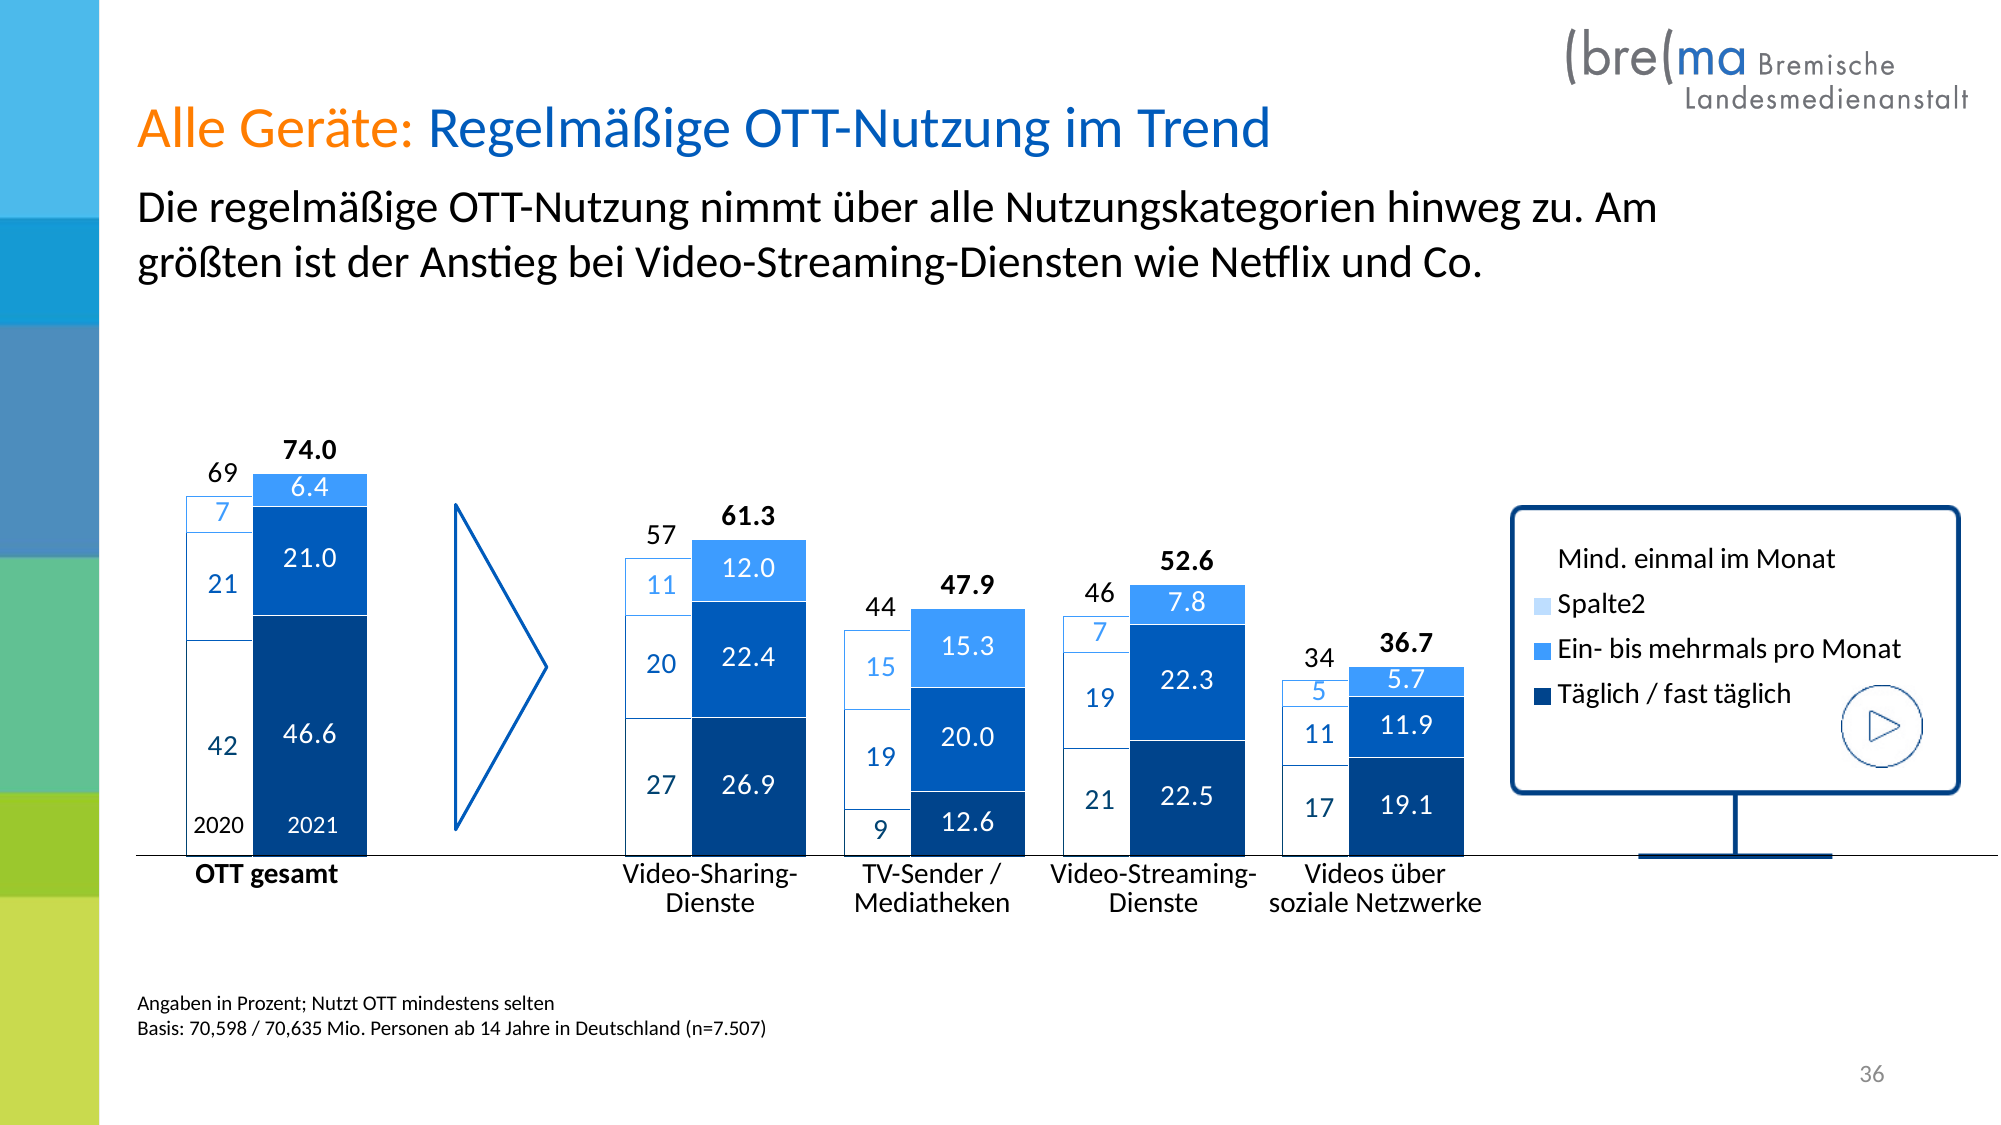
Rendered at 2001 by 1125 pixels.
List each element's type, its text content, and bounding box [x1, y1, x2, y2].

slide_number 36 [1433, 1042, 1900, 1103]
picture [0, 0, 100, 1125]
picture [1558, 21, 1978, 88]
text_box Alle Geräte: Regelmäßige OTT-Nutzung im Trend [137, 88, 1980, 178]
chart [50, 312, 2000, 937]
text_box Die regelmäßige OTT-Nutzung nimmt über alle Nutzungskategorien hinweg zu. Am größten ist der Anstieg bei Video-Streaming-Diensten wie Netflix und Co. [137, 177, 1780, 296]
text_box Angaben in Prozent; Nutzt OTT mindestens selten Basis: 70,598 / 70,635 Mio. Personen ab 14 Jahre in Deutschland (n=7.507) [137, 992, 1780, 1040]
